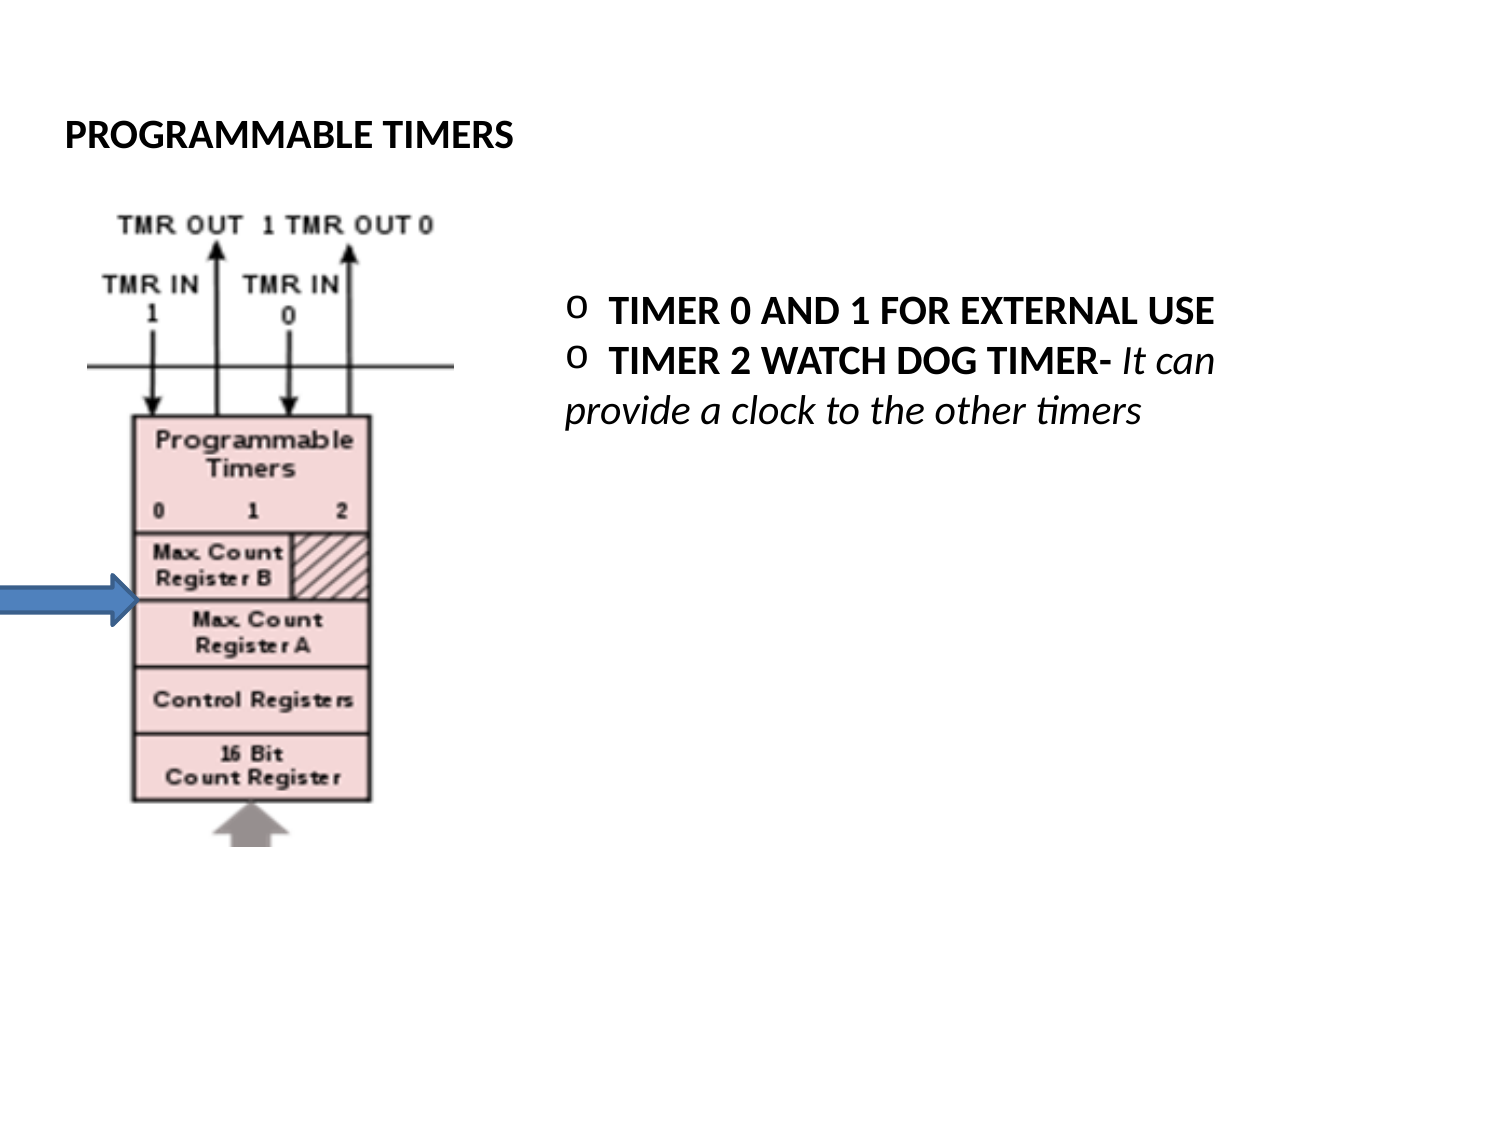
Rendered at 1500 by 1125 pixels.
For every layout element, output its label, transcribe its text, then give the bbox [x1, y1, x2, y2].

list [87, 162, 454, 847]
text_box TIMER 0 AND 1 FOR EXTERNAL USE TIMER 2 WATCH DOG TIMER- It can provide a clock to the other timers [549, 275, 1300, 440]
text_box PROGRAMMABLE TIMERS [49, 99, 813, 165]
text_box [0, 585, 82, 615]
